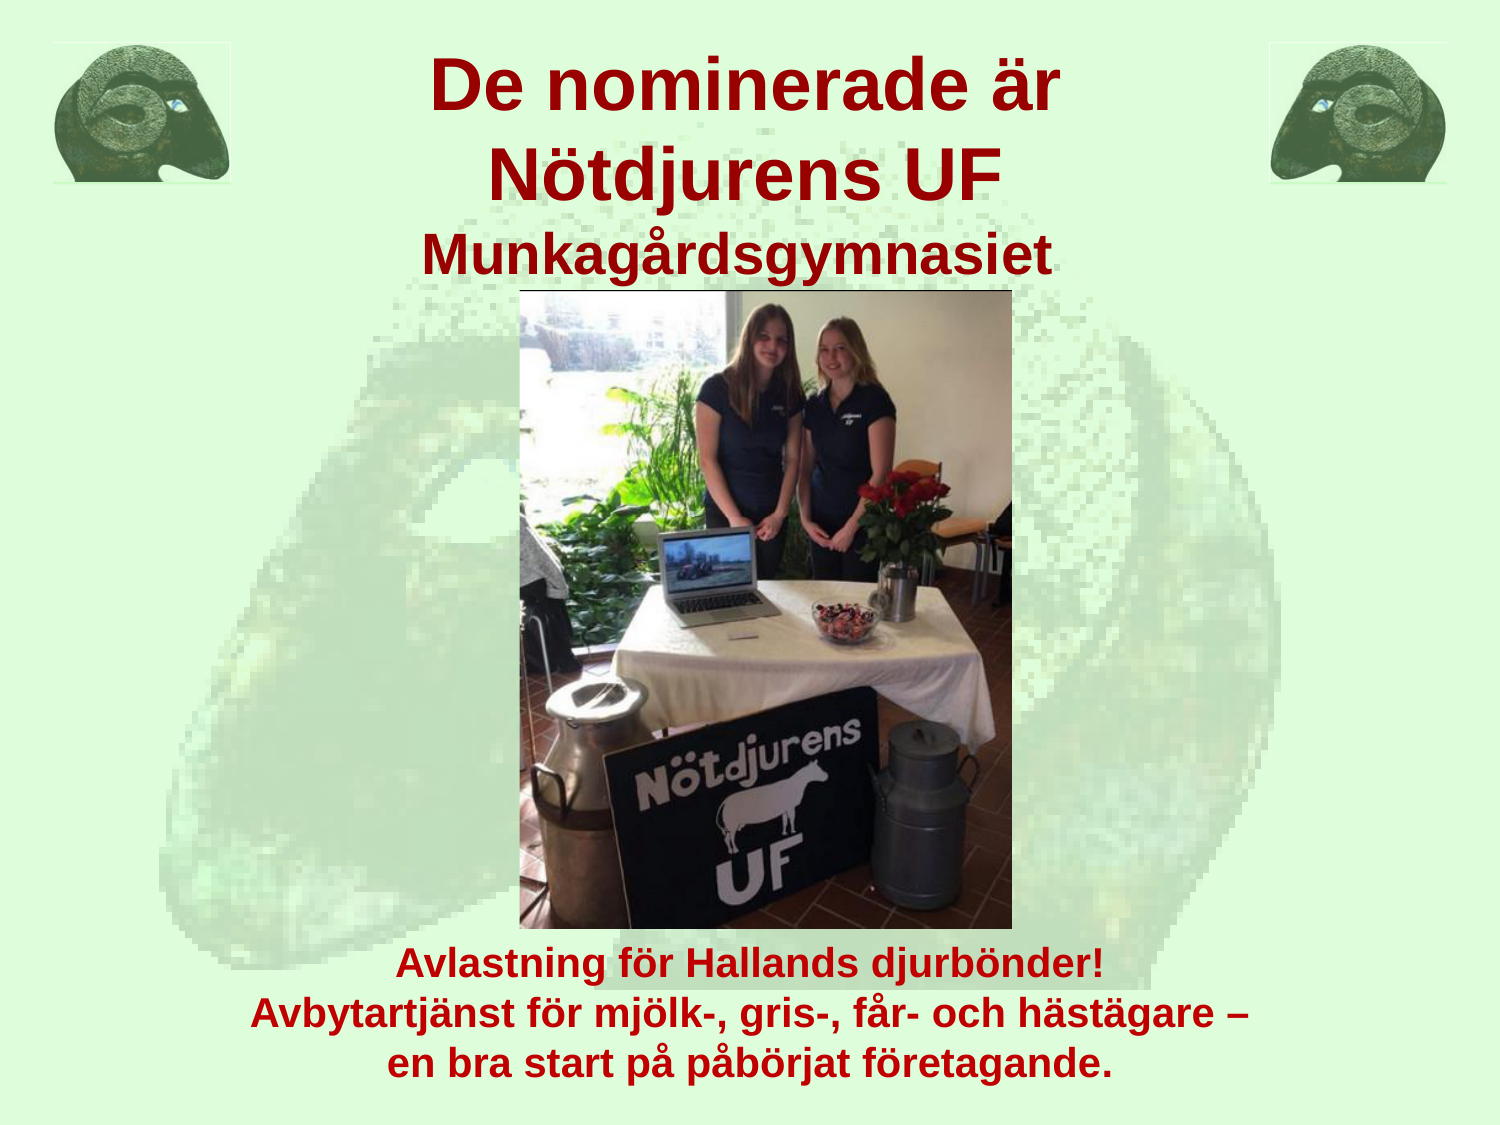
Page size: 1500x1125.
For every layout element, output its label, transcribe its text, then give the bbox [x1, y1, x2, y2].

text_box De nominerade är Nötdjurens UF Munkagårdsgymnasiet [64, 42, 1427, 279]
picture [519, 290, 1012, 929]
text_box Avlastning för Hallands djurbönder! Avbytartjänst för mjölk-, gris-, får- och hästägare – en bra start på påbörjat företagande. [17, 928, 1483, 1094]
